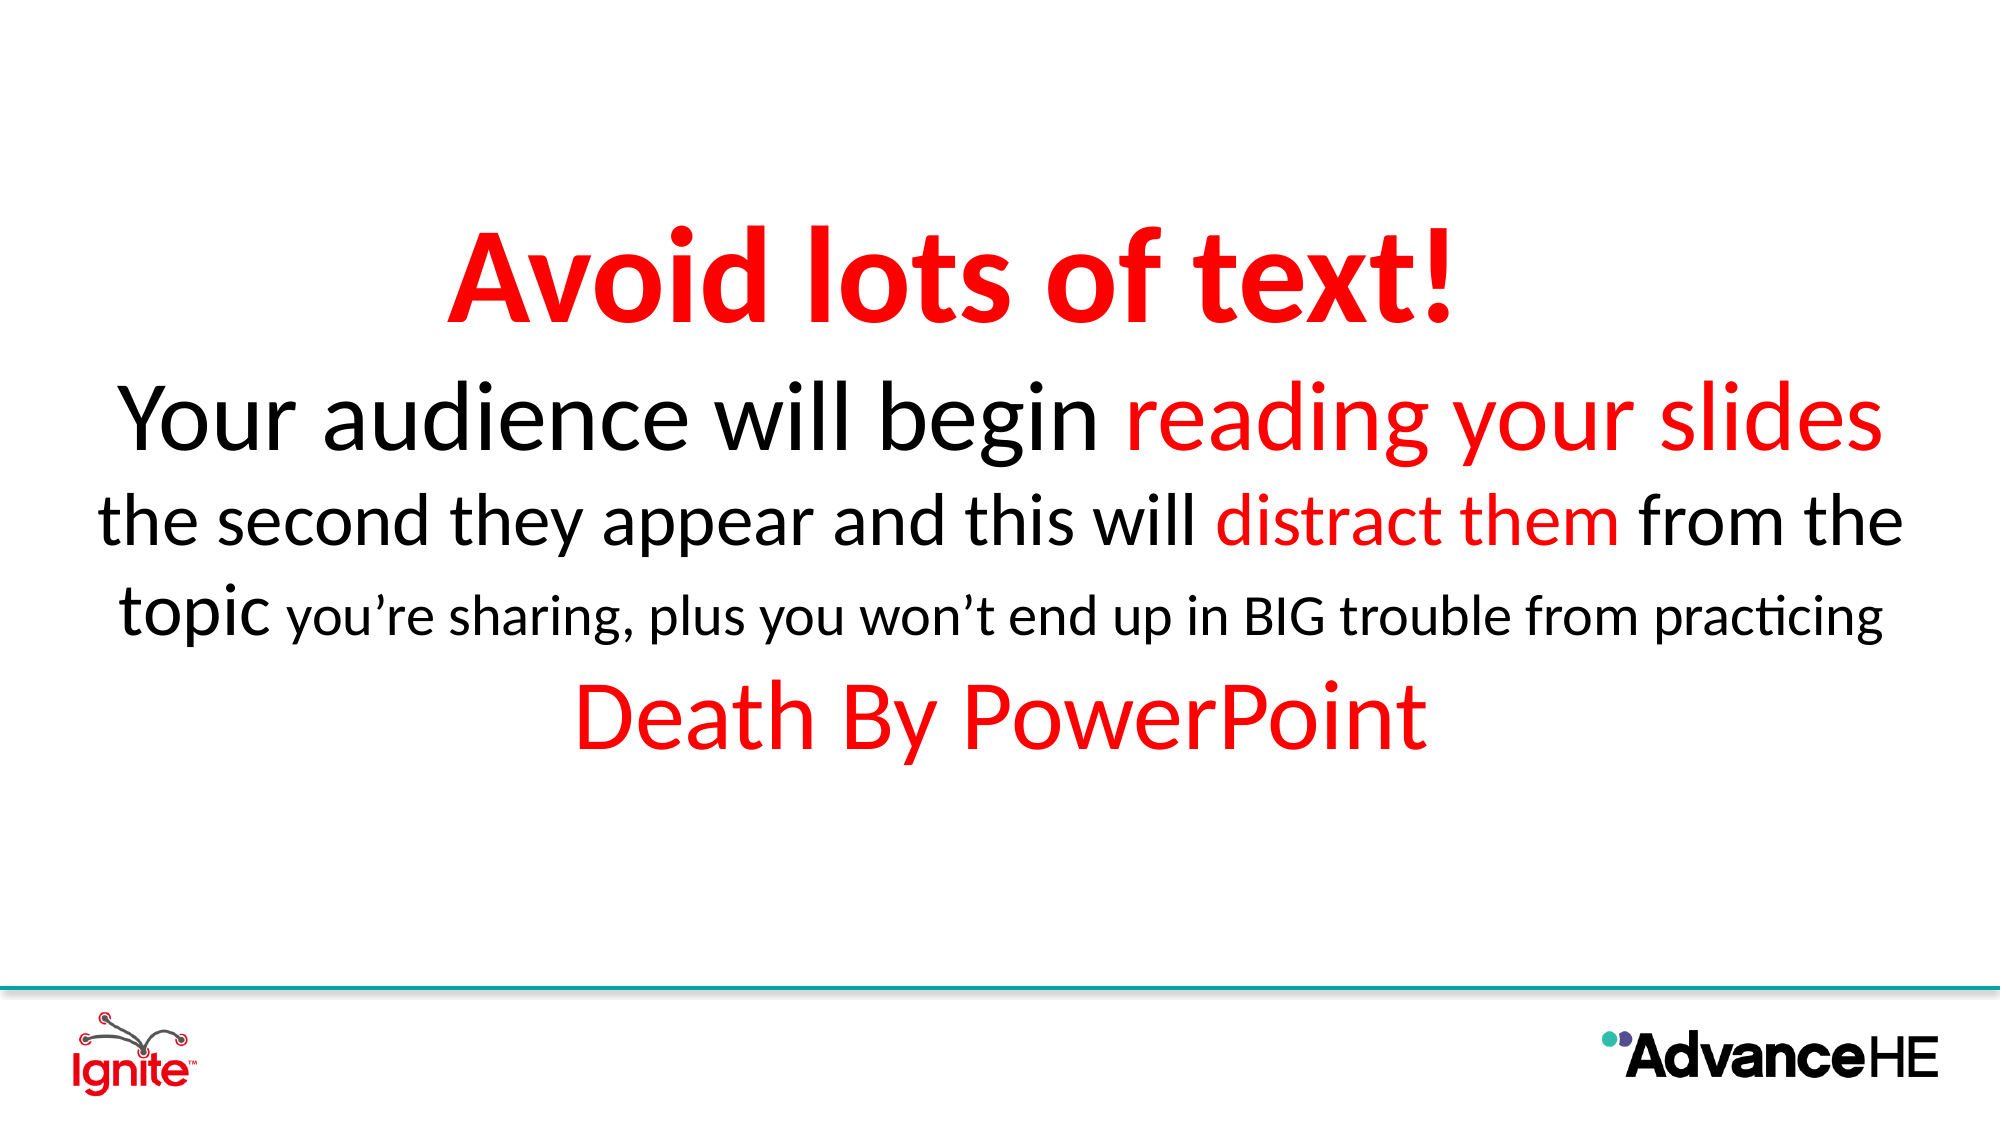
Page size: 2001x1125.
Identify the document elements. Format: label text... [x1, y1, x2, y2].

picture [60, 1002, 209, 1105]
picture [1596, 1024, 1943, 1084]
text_box Avoid lots of text! Your audience will begin reading your slides the second they appear and this will distract them from the topic you’re sharing, plus you won’t end up in BIG trouble from practicing Death By PowerPoint [61, 177, 1942, 778]
